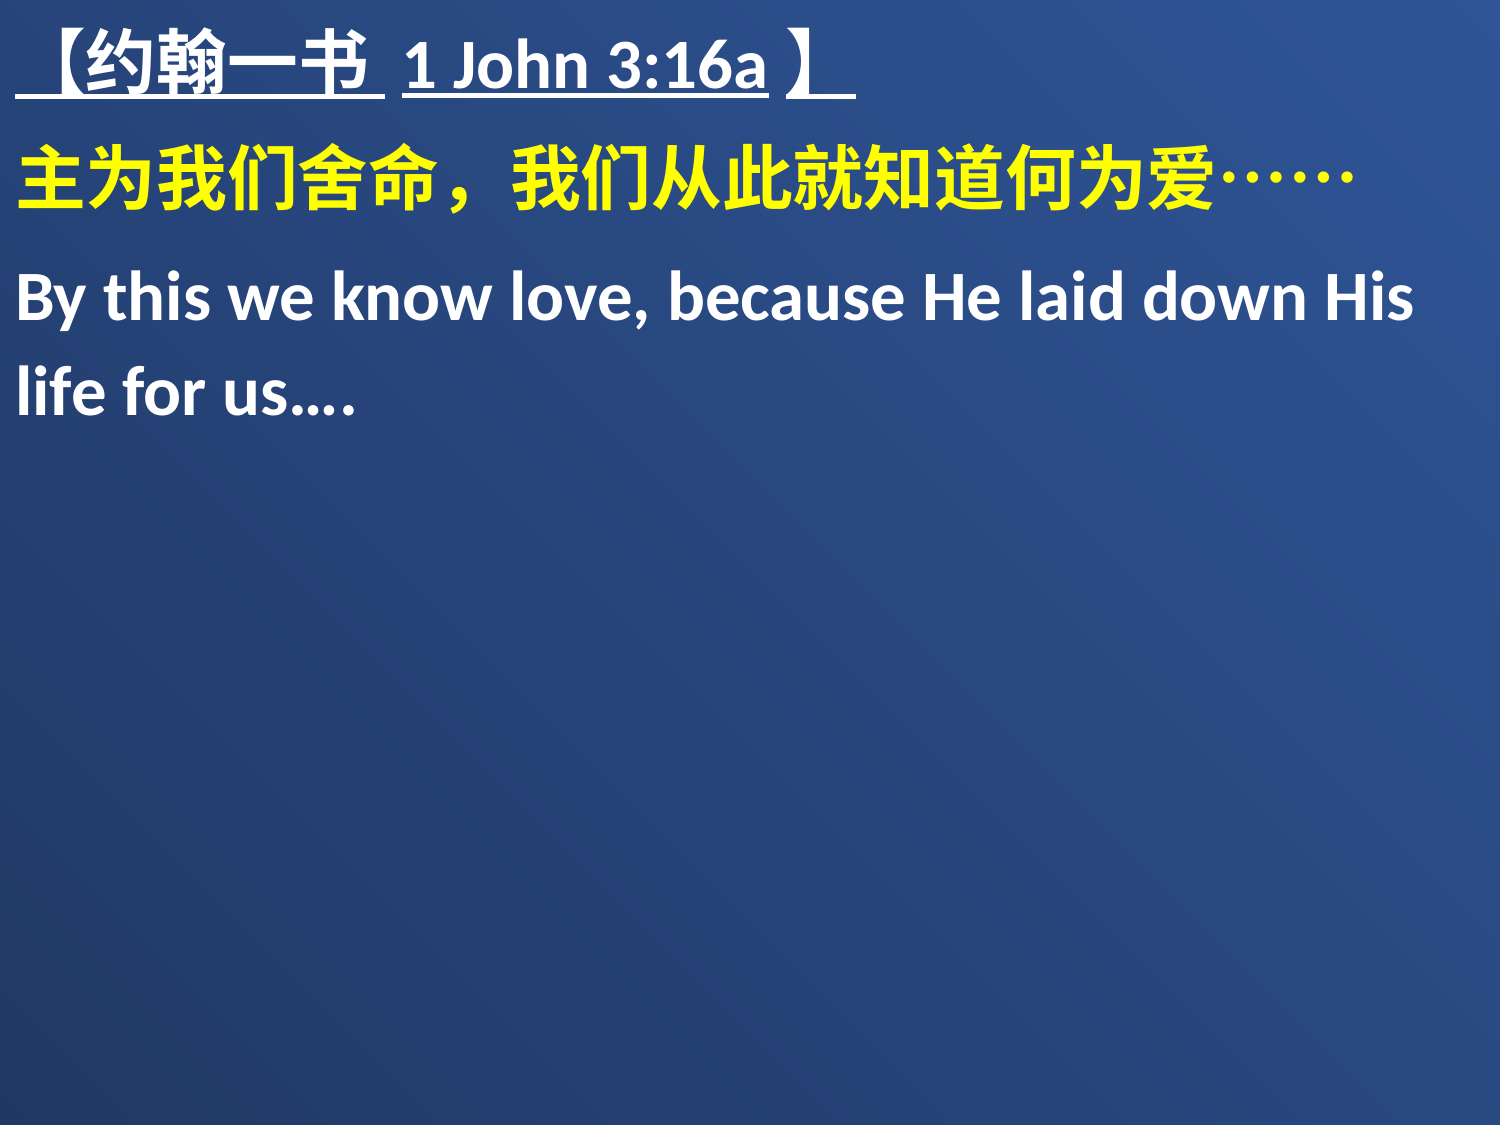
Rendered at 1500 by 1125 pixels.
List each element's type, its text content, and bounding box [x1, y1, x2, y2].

subtitle 【约翰一书 1 John 3:16a】 主为我们舍命，我们从此就知道何为爱…… By this we know love, because He laid down His life for us…. [0, 0, 1500, 1125]
